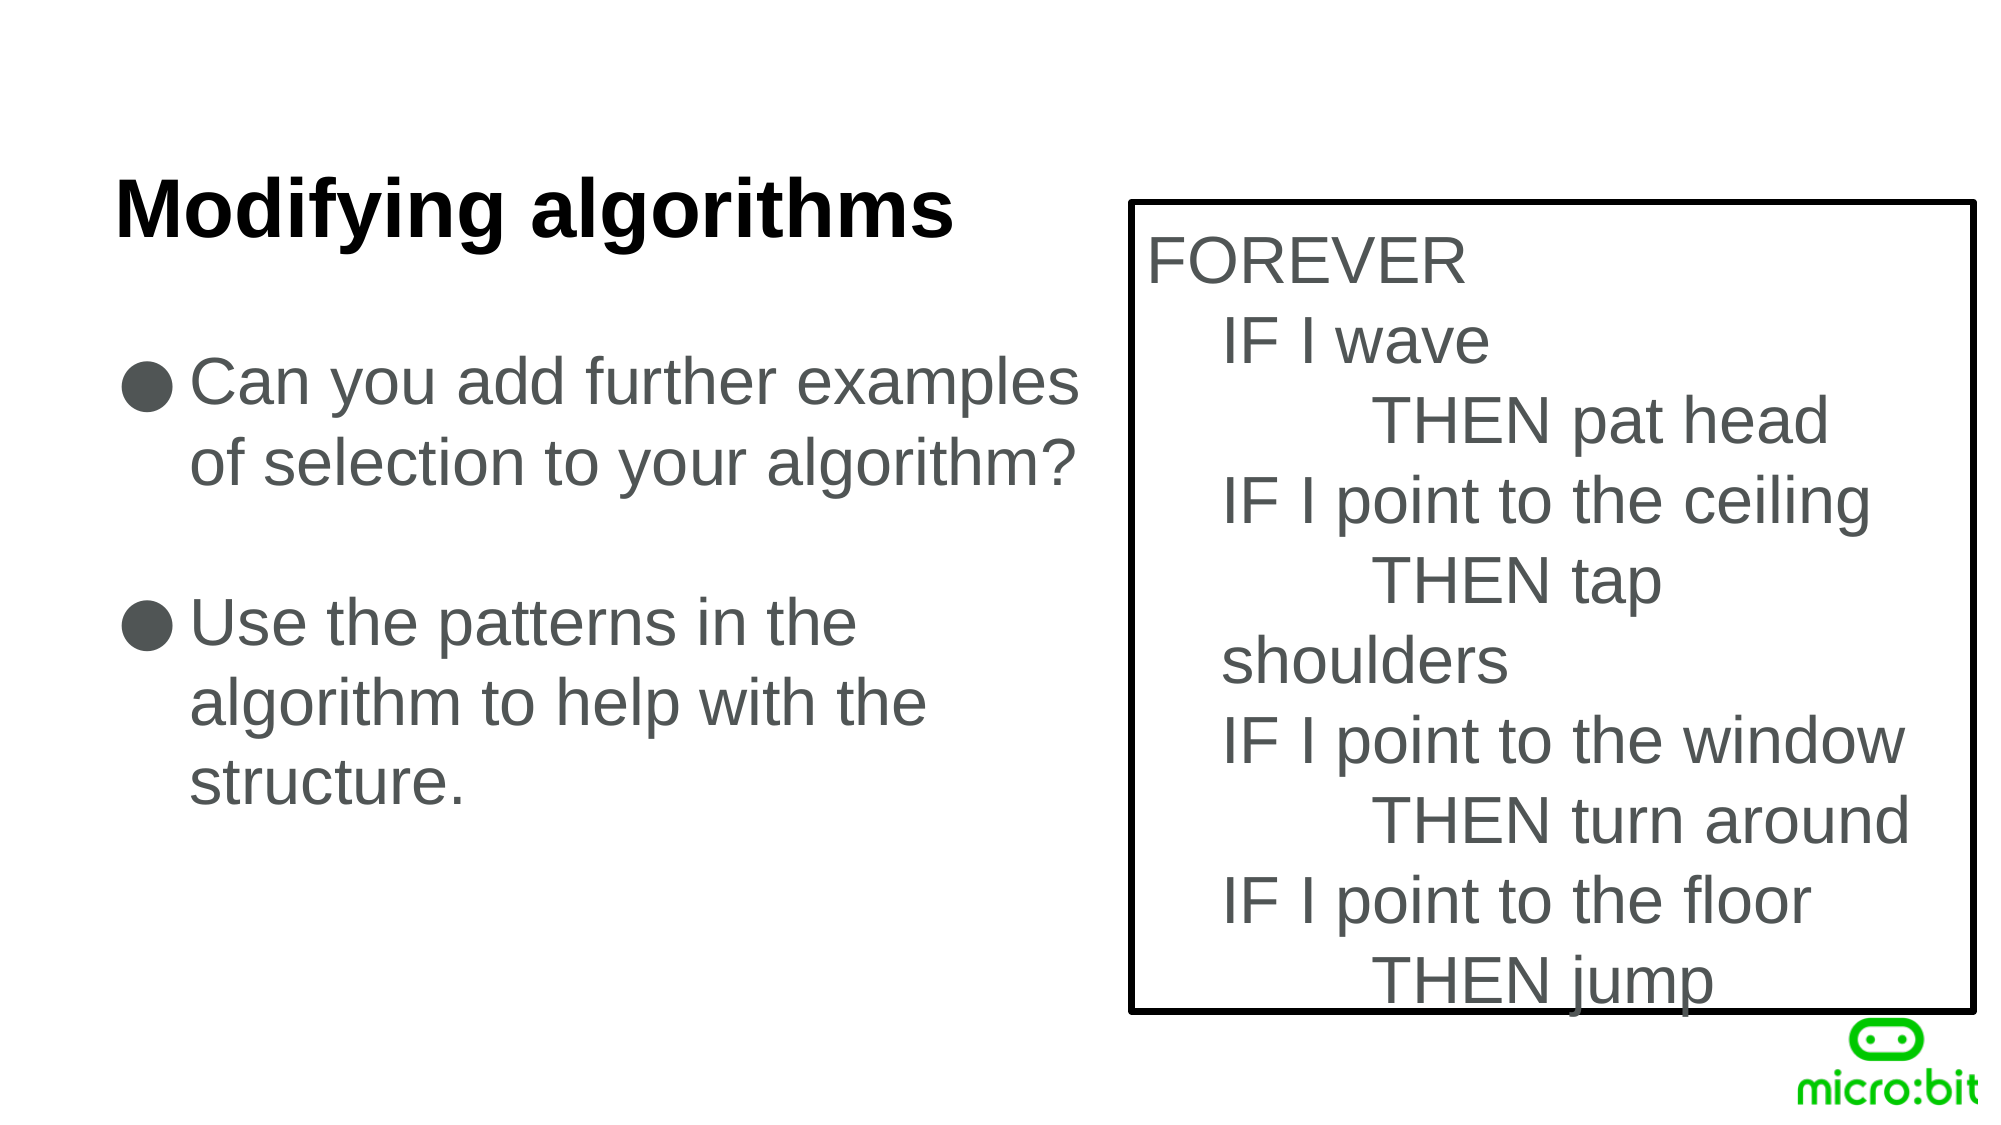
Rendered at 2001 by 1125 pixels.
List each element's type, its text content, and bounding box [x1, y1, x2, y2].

picture [1797, 1017, 1978, 1106]
text_box Modifying algorithms Can you add further examples of selection to your algorithm? Use the patterns in the algorithm to help with the structure. [99, 60, 1116, 884]
text_box FOREVER IF I wave THEN pat head IF I point to the ceiling THEN tap shoulders IF I point to the window THEN turn around IF I point to the floor THEN jump [1131, 202, 1974, 1012]
